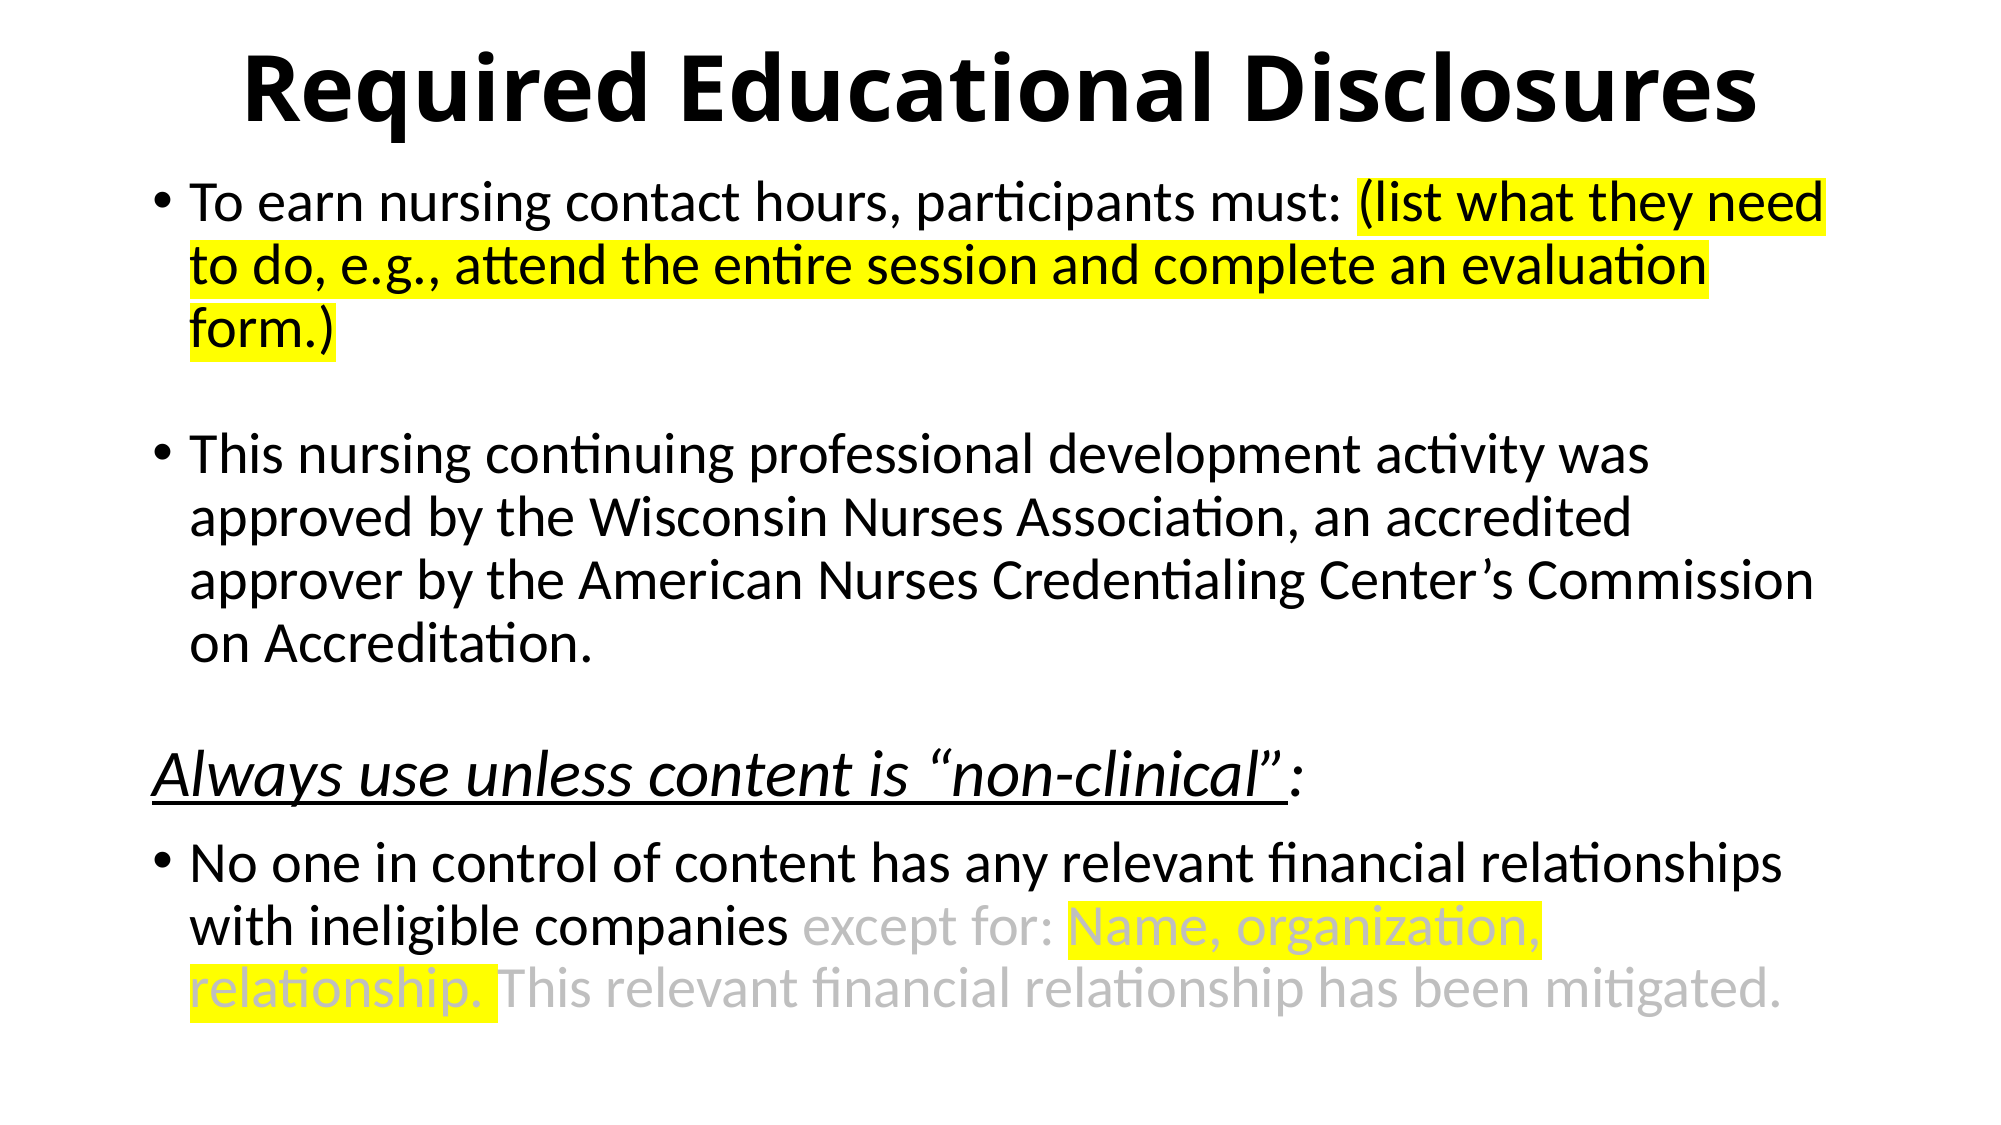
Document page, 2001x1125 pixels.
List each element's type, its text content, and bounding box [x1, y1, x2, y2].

title Required Educational Disclosures [137, 20, 1863, 163]
list To earn nursing contact hours, participants must: (list what they need to do, e.g., attend the entire session and complete an evaluation form.) This nursing continuing professional development activity was approved by the Wisconsin Nurses Association, an accredited approver by the American Nurses Credentialing Center’s Commission on Accreditation. Always use unless content is “non-clinical”: No one in control of content has any relevant financial relationships with ineligible companies except for: Name, organization, relationship. This relevant financial relationship has been mitigated. [137, 163, 1863, 1055]
